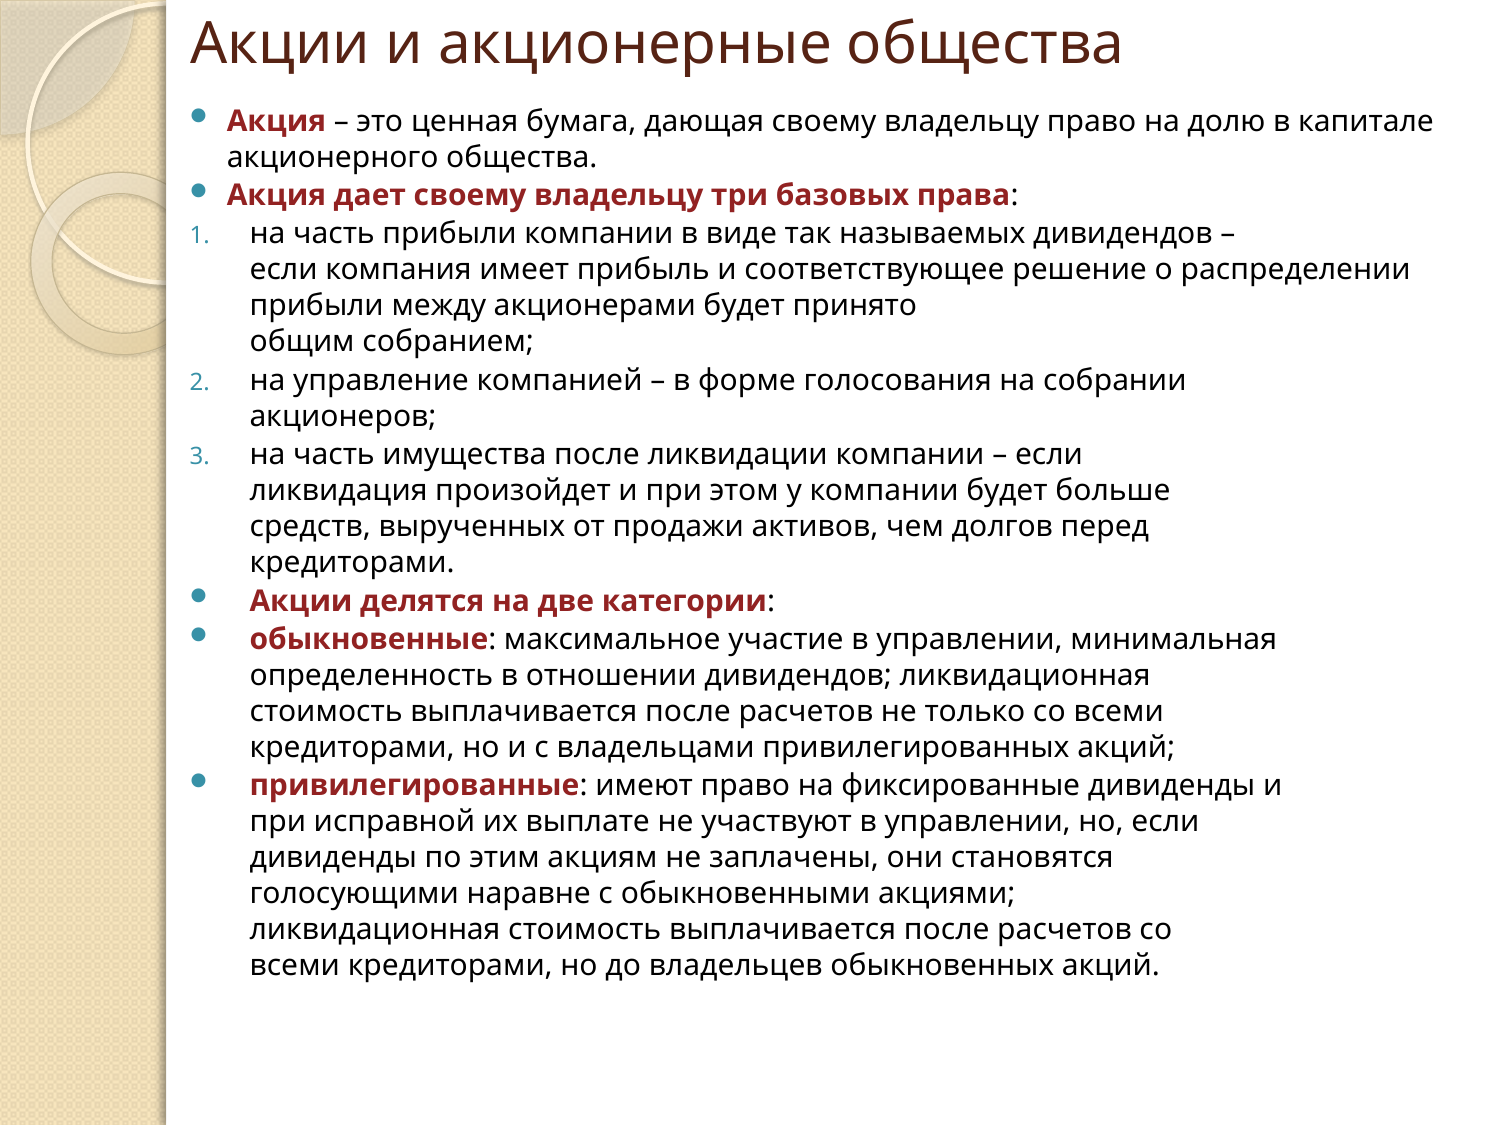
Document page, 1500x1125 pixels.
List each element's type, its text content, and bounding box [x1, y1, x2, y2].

list Акция – это ценная бумага, дающая своему владельцу право на долю в капитале акционерного общества. Акция дает своему владельцу три базовых права: на часть прибыли компании в виде так называемых дивидендов – если компания имеет прибыль и соответствующее решение о распределении прибыли между акционерами будет принято общим собранием; на управление компанией – в форме голосования на собрании акционеров; на часть имущества после ликвидации компании – если ликвидация произойдет и при этом у компании будет больше средств, вырученных от продажи активов, чем долгов перед кредиторами. Акции делятся на две категории: обыкновенные: максимальное участие в управлении, минимальная определенность в отношении дивидендов; ликвидационная стоимость выплачивается после расчетов не только со всеми кредиторами, но и с владельцами привилегированных акций; привилегированные: имеют право на фиксированные дивиденды и при исправной их выплате не участвуют в управлении, но, если дивиденды по этим акциям не заплачены, они становятся голосующими наравне с обыкновенными акциями; ликвидационная стоимость выплачивается после расчетов со всеми кредиторами, но до владельцев обыкновенных акций. [164, 93, 1500, 1125]
title Акции и акционерные общества [175, 0, 1406, 93]
